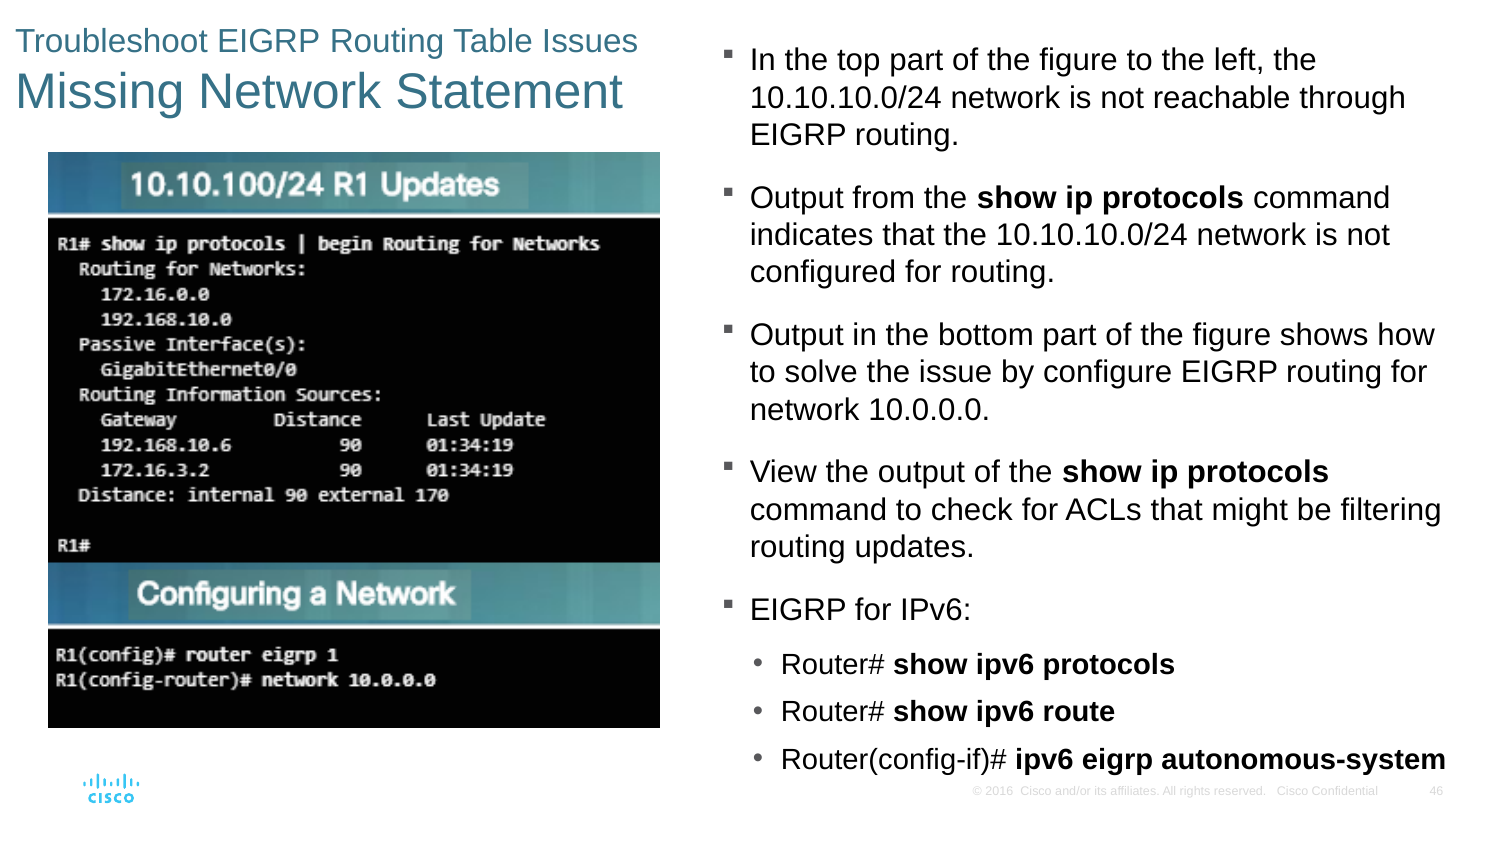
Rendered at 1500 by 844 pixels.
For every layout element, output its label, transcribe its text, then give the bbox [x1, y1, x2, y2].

picture [48, 152, 660, 728]
title Troubleshoot EIGRP Routing Table Issues Missing Network Statement [0, 6, 847, 131]
list In the top part of the figure to the left, the 10.10.10.0/24 network is not reachable through EIGRP routing. Output from the show ip protocols command indicates that the 10.10.10.0/24 network is not configured for routing. Output in the bottom part of the figure shows how to solve the issue by configure EIGRP routing for network 10.0.0.0. View the output of the show ip protocols command to check for ACLs that might be filtering routing updates. EIGRP for IPv6: Router# show ipv6 protocols Router# show ipv6 route Router(config-if)# ipv6 eigrp autonomous-system [706, 31, 1487, 777]
